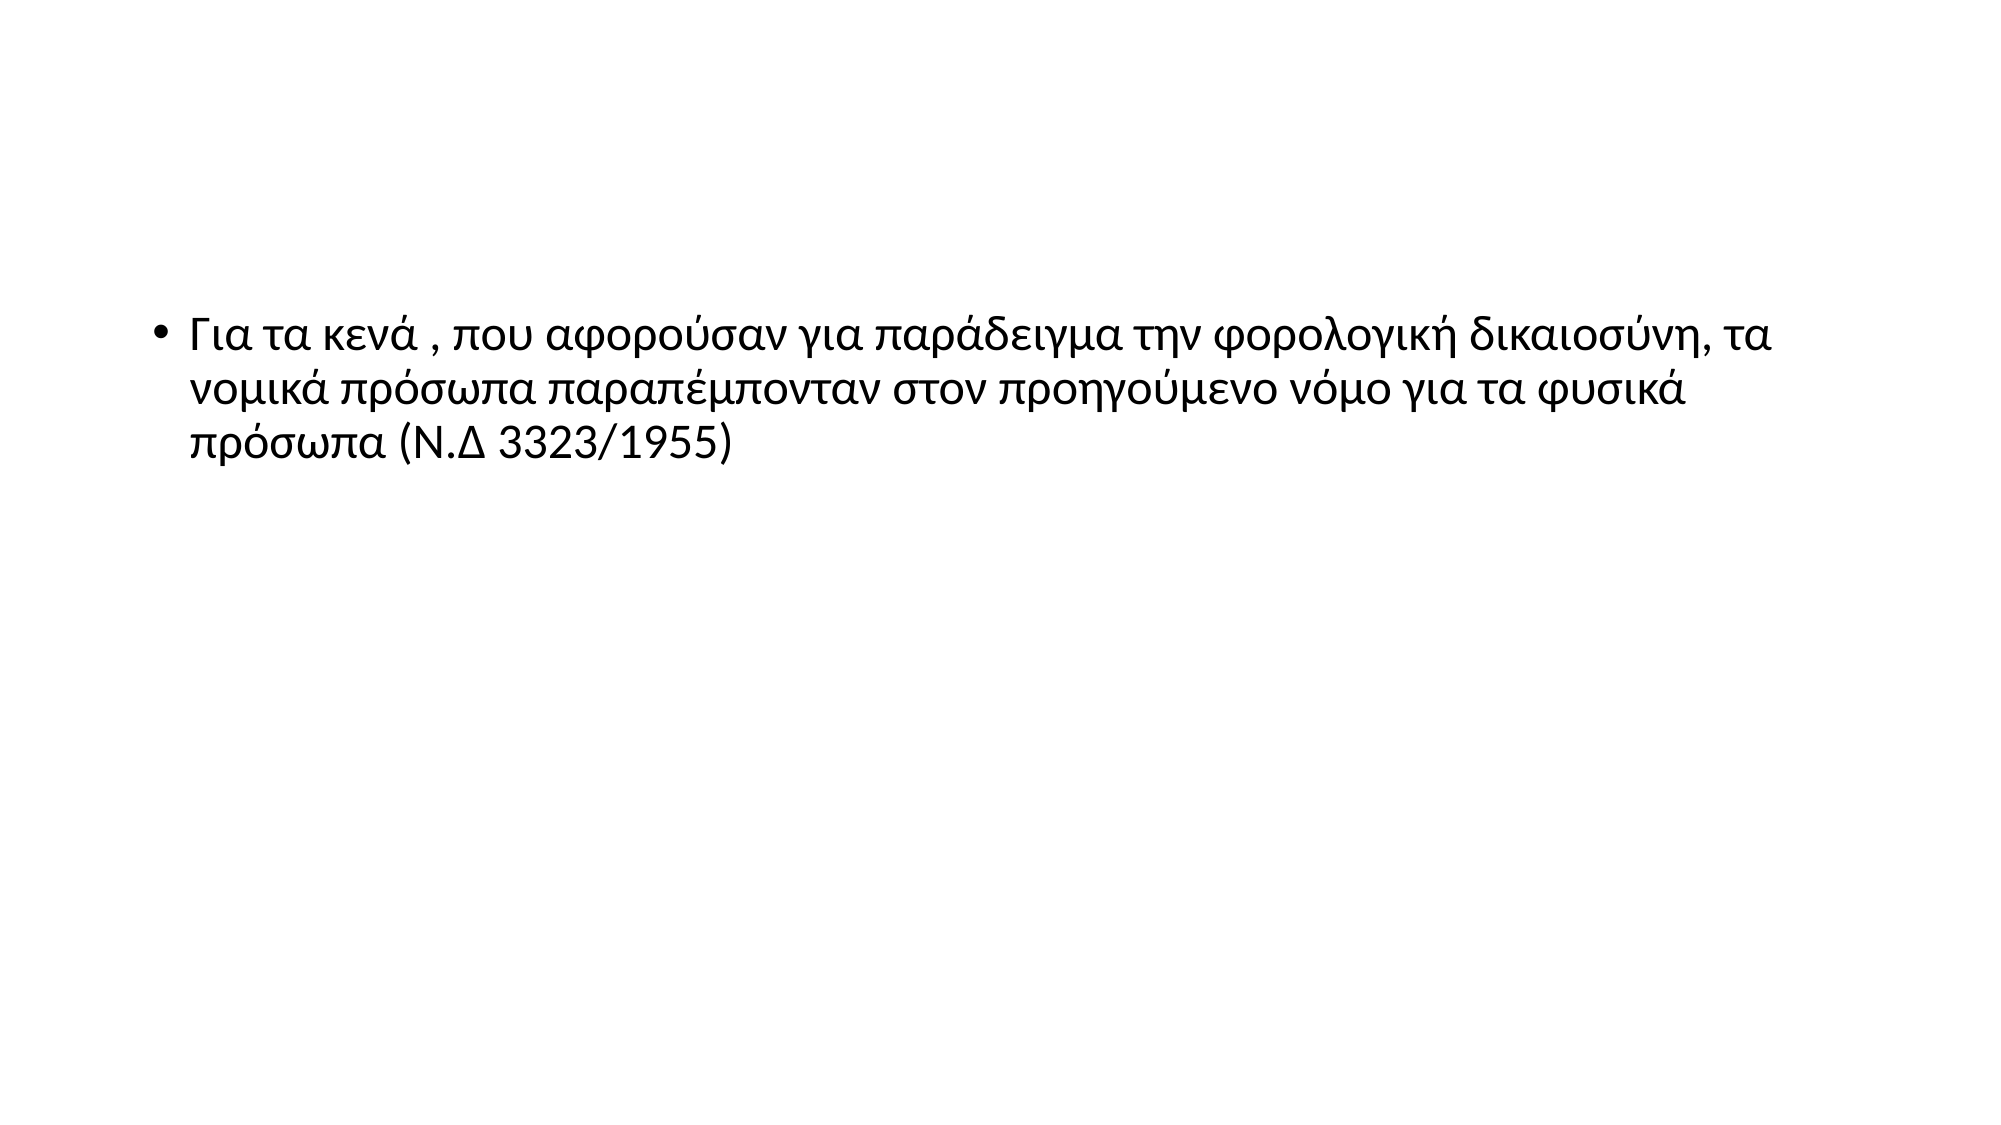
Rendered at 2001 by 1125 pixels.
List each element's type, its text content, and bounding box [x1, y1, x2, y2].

list Για τα κενά , που αφορούσαν για παράδειγμα την φορολογική δικαιοσύνη, τα νομικά πρόσωπα παραπέμπονταν στον προηγούμενο νόμο για τα φυσικά πρόσωπα (Ν.Δ 3323/1955) [137, 299, 1863, 1014]
